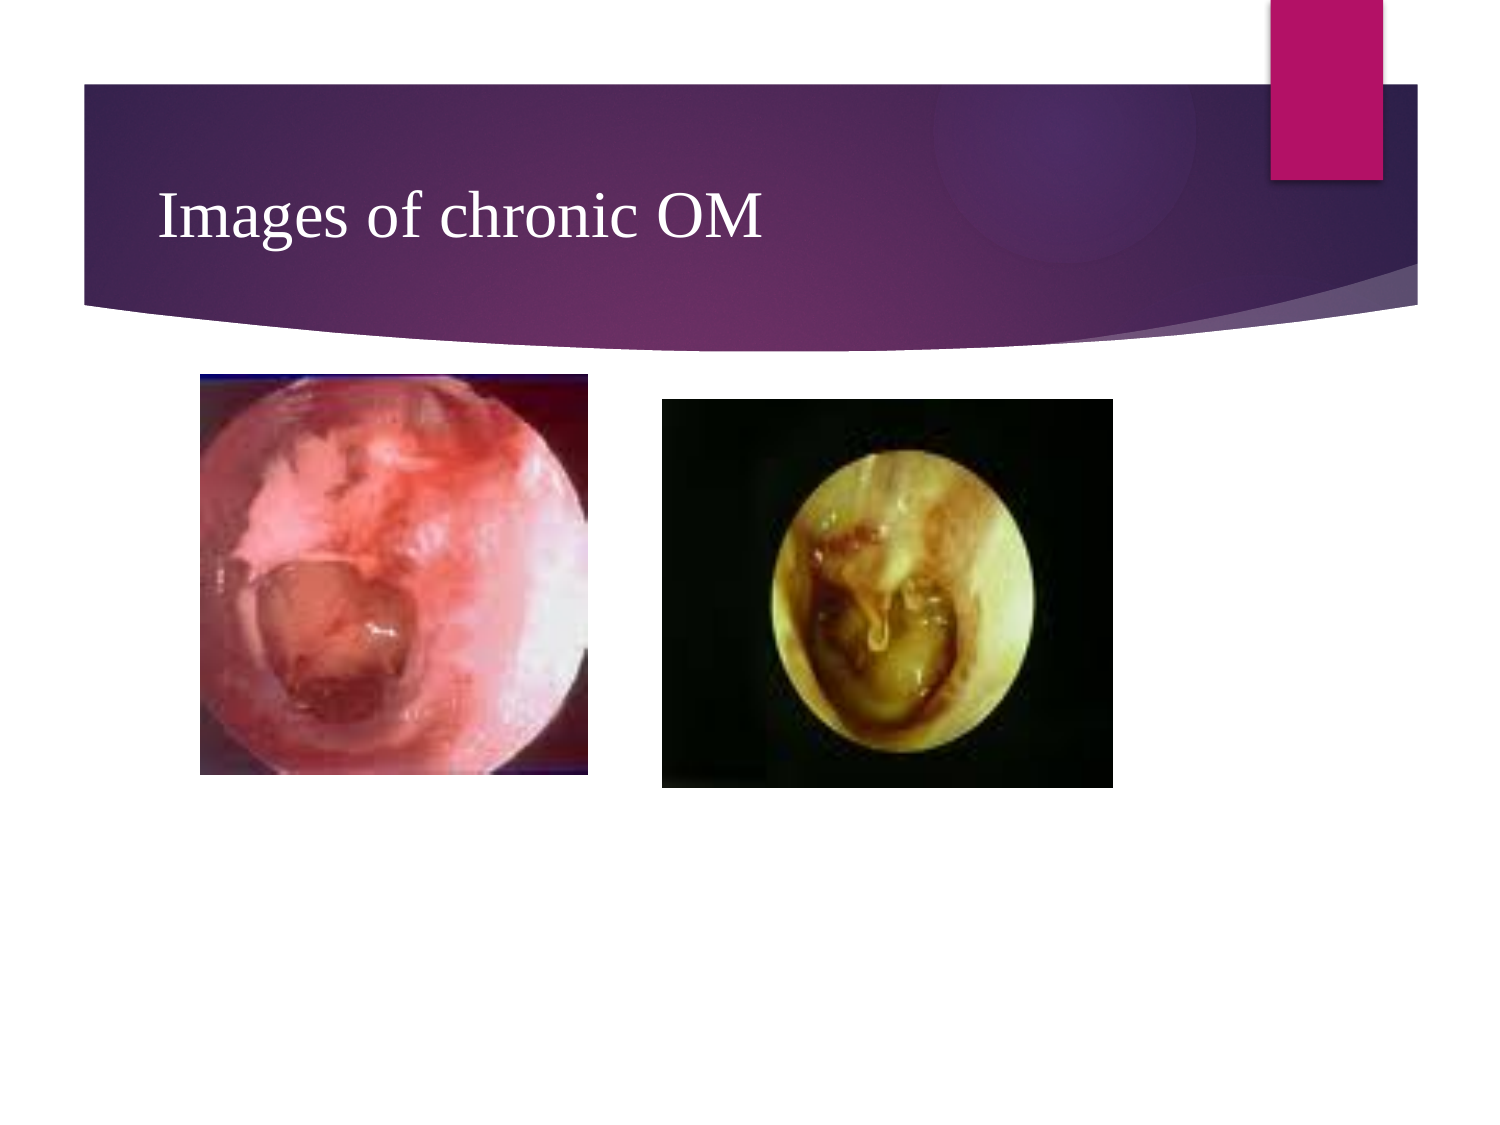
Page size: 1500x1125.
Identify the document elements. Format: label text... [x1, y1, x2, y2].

title Images of chronic OM [142, 152, 1183, 269]
picture [199, 374, 588, 776]
picture [662, 399, 1113, 788]
